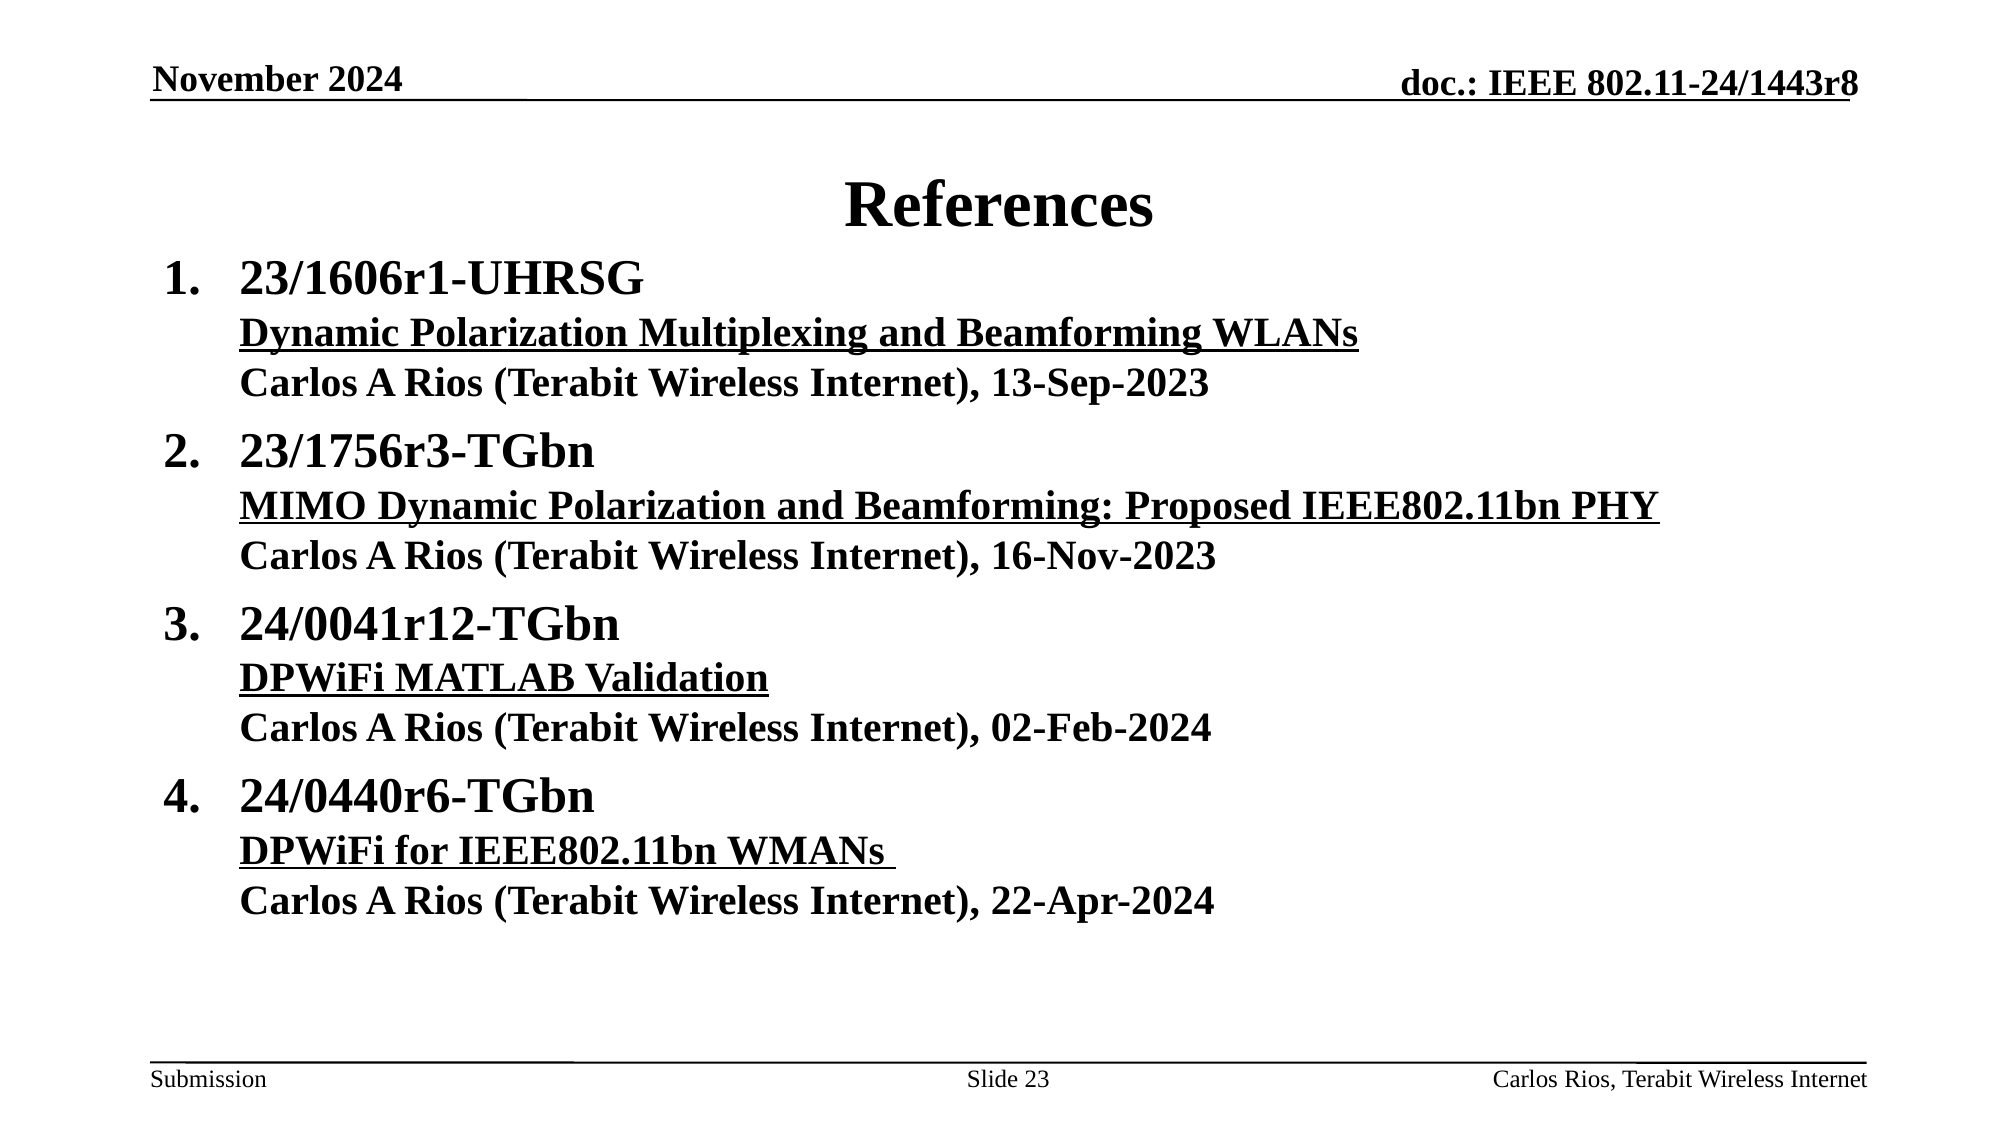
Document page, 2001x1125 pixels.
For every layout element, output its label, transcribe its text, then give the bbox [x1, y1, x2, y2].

slide_number Slide 23 [950, 1061, 1067, 1123]
title References [149, 112, 1850, 288]
list 1. 23/1606r1-UHRSG Dynamic Polarization Multiplexing and Beamforming WLANs Carlos A Rios (Terabit Wireless Internet), 13-Sep-2023 23/1756r3-TGbn MIMO Dynamic Polarization and Beamforming: Proposed IEEE802.11bn PHY Carlos A Rios (Terabit Wireless Internet), 16-Nov-2023 24/0041r12-TGbn DPWiFi MATLAB Validation Carlos A Rios (Terabit Wireless Internet), 02-Feb-2024 24/0440r6-TGbn DPWiFi for IEEE802.11bn WMANs Carlos A Rios (Terabit Wireless Internet), 22-Apr-2024 [147, 237, 1849, 913]
footer Carlos Rios, Terabit Wireless Internet [1171, 1061, 1869, 1093]
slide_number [152, 54, 563, 100]
